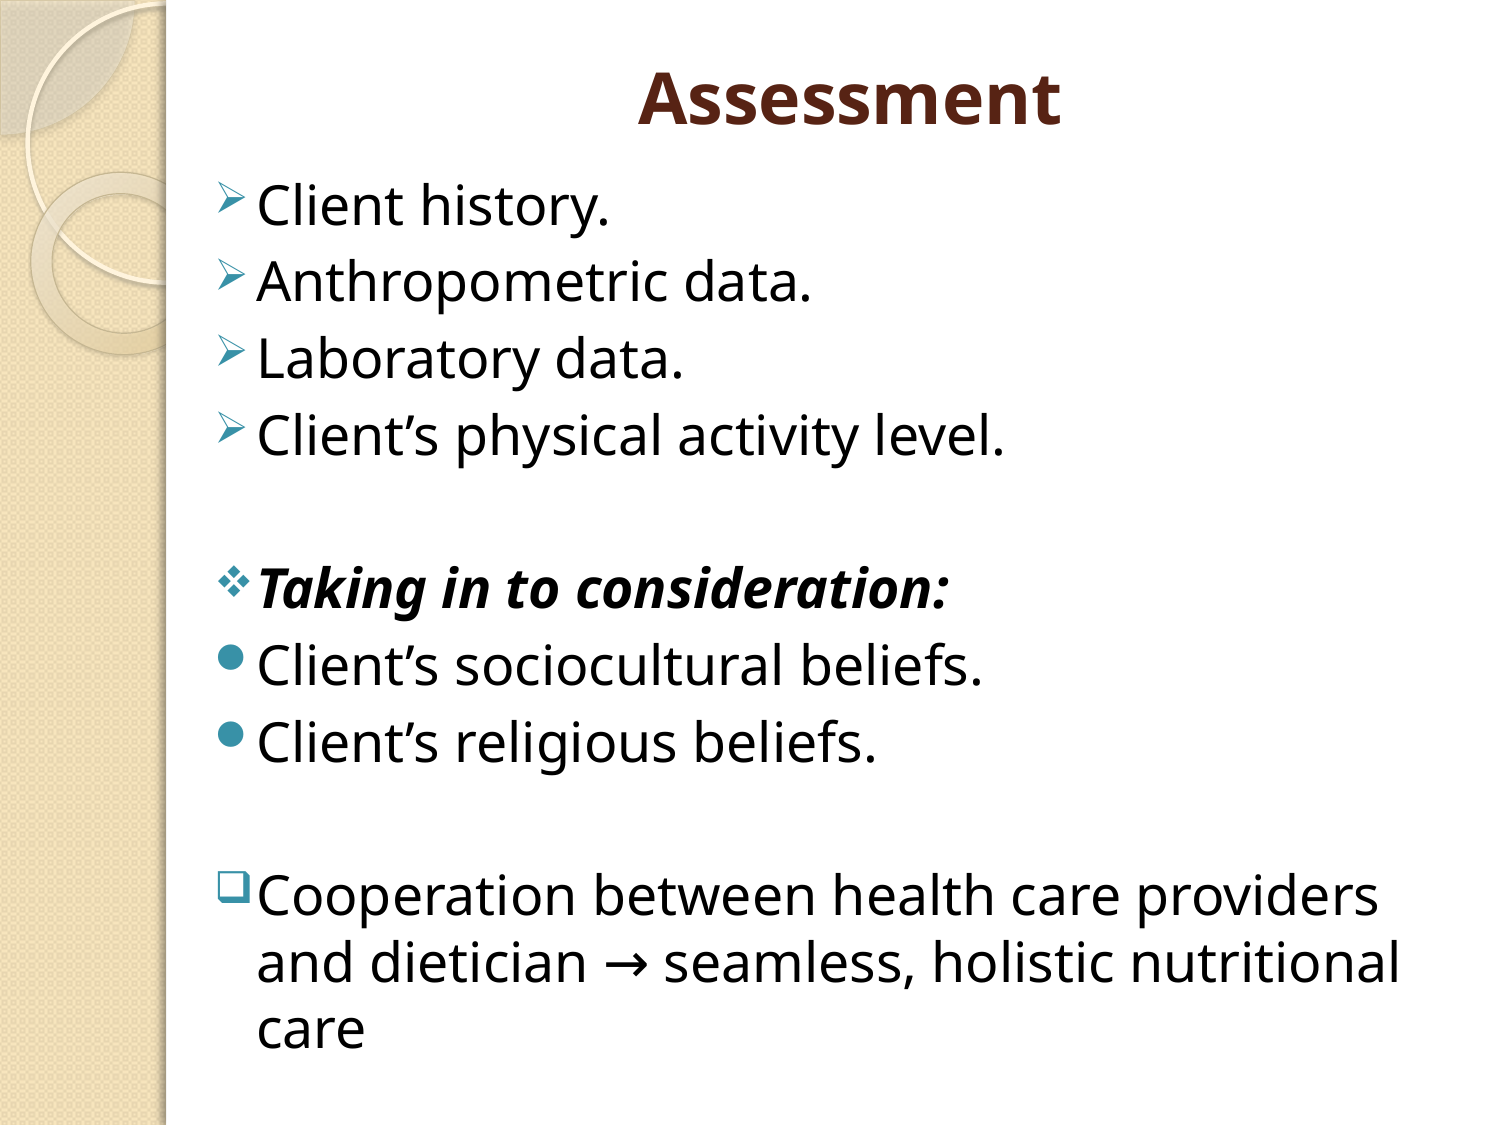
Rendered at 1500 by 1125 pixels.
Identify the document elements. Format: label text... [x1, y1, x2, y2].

list Client history. Anthropometric data. Laboratory data. Client’s physical activity level. Taking in to consideration: Client’s sociocultural beliefs. Client’s religious beliefs. Cooperation between health care providers and dietician → seamless, holistic nutritional care [187, 162, 1466, 1075]
title Assessment [235, 45, 1466, 162]
